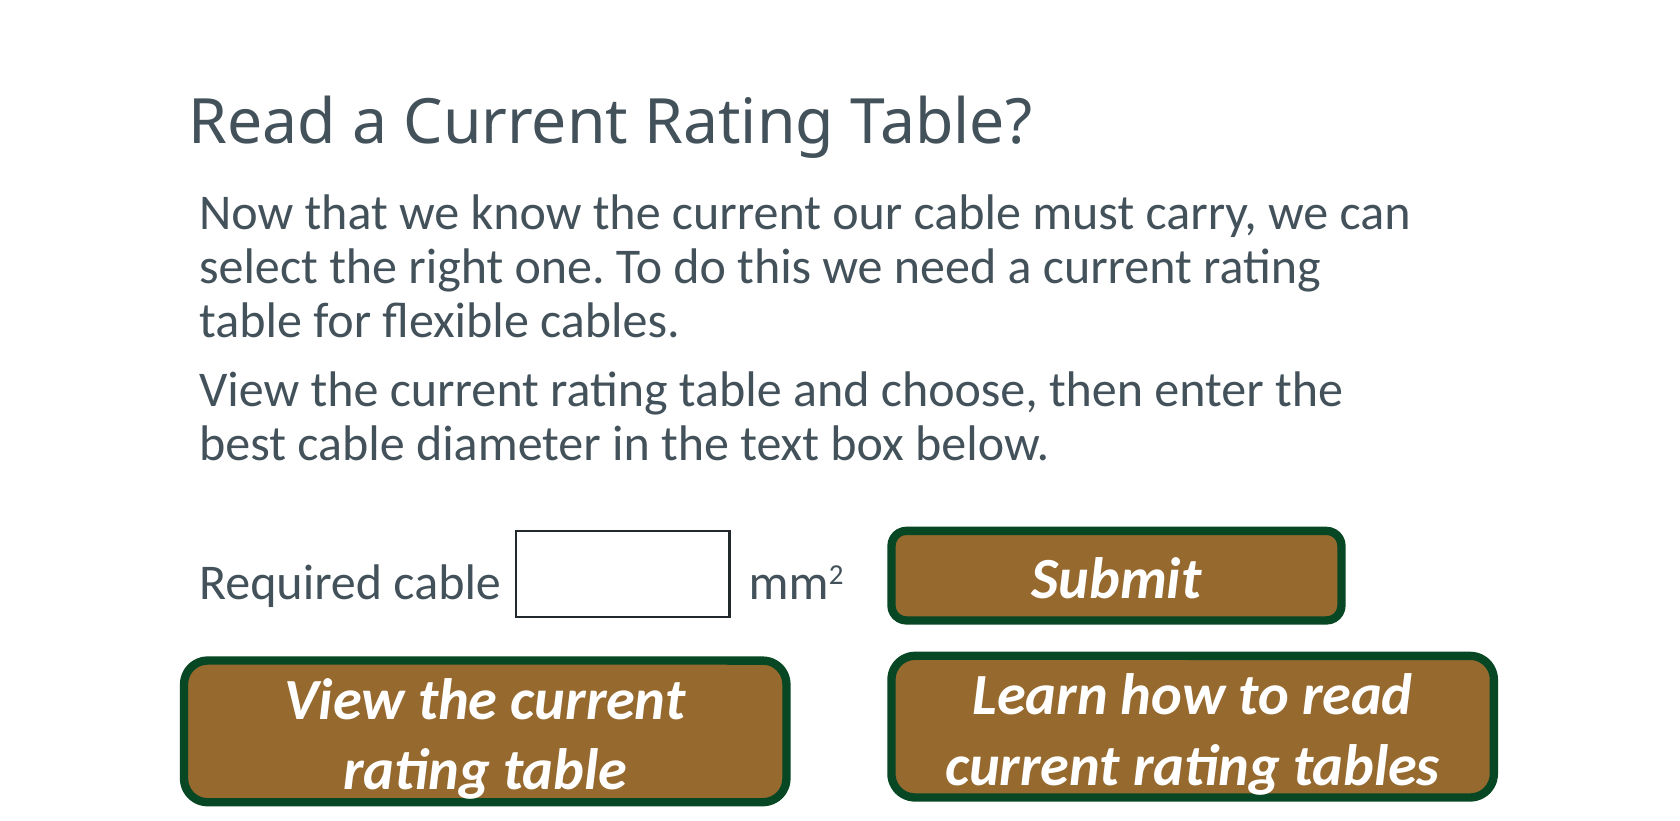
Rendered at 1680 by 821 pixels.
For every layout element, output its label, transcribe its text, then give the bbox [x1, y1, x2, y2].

text_box View the current rating table [182, 659, 788, 804]
title Read a Current Rating Table? [173, 43, 1433, 203]
text_box Submit [890, 529, 1343, 622]
text_box [515, 530, 731, 618]
list Now that we know the current our cable must carry, we can select the right one. To do this we need a current rating table for flexible cables. View the current rating table and choose, then enter the best cable diameter in the text box below. Required cable mm2 [184, 179, 1433, 778]
text_box Learn how to read current rating tables [890, 654, 1495, 799]
